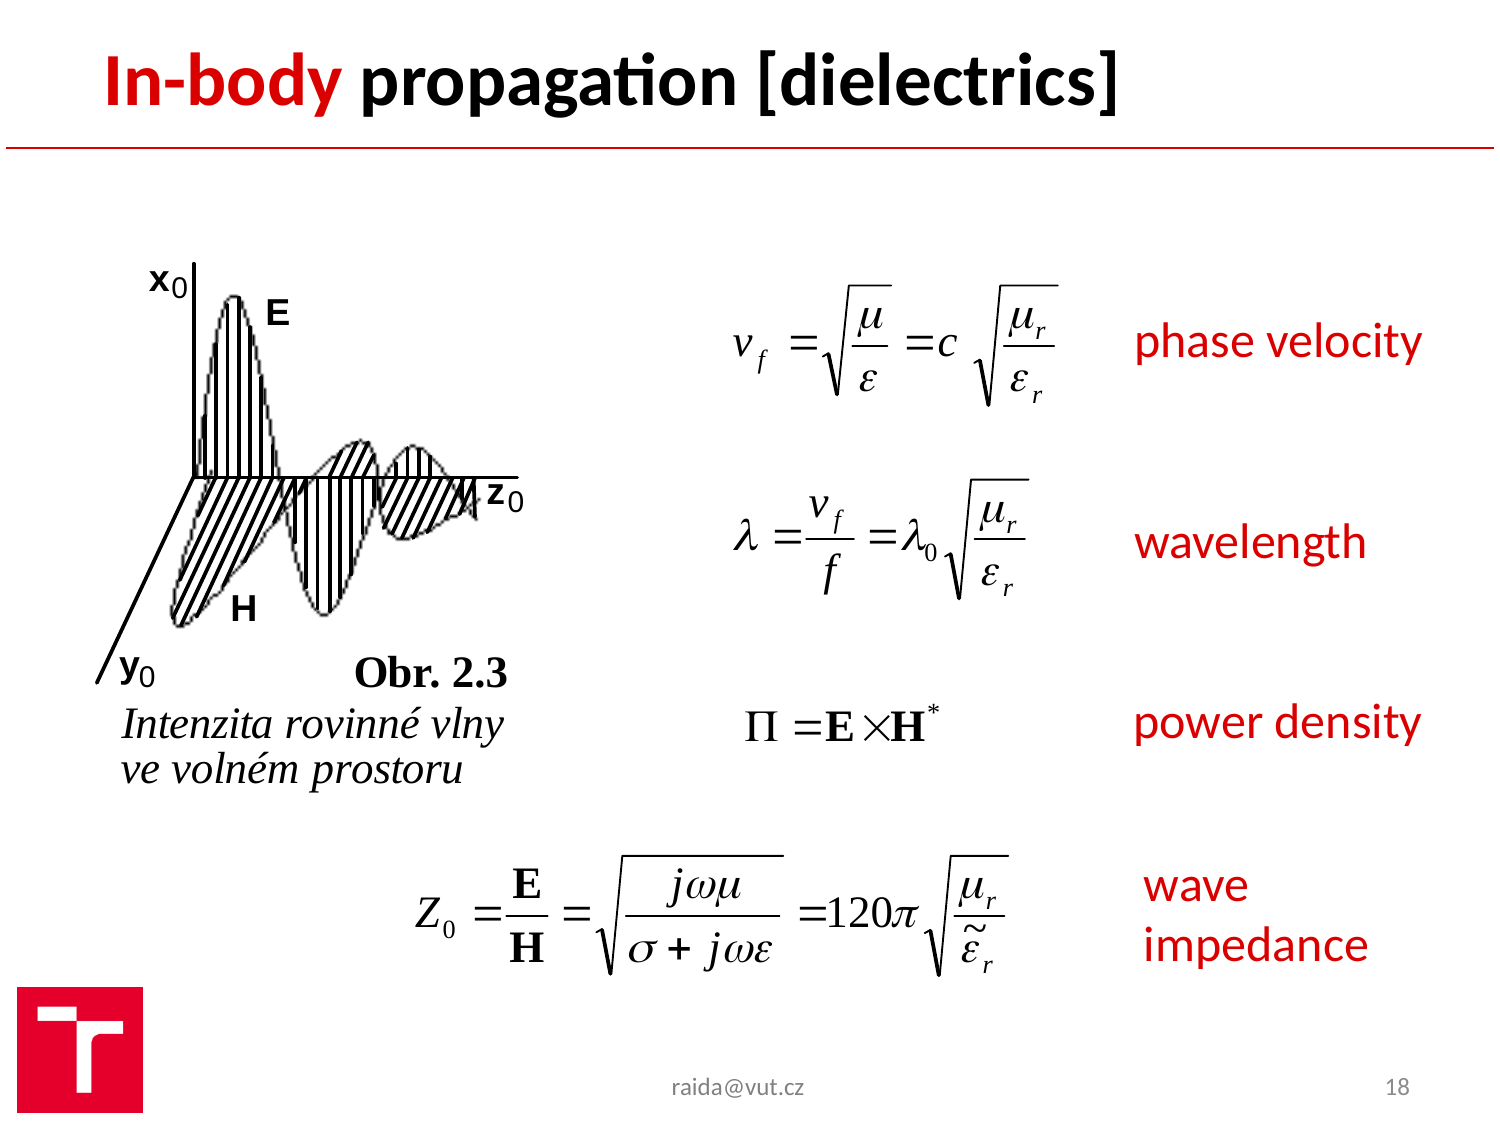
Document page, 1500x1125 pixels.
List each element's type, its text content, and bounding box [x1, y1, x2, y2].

picture [80, 255, 553, 795]
text_box power density [1118, 681, 1438, 757]
text_box wave impedance [1129, 844, 1385, 980]
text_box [737, 692, 949, 749]
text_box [726, 467, 1038, 611]
footer raida@vut.cz [549, 1062, 928, 1107]
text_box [726, 273, 1068, 417]
slide_number 18 [1328, 1062, 1425, 1107]
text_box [407, 844, 1019, 988]
title In-body propagation [dielectrics] [88, 11, 1439, 140]
text_box phase velocity [1119, 299, 1439, 375]
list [17, 987, 143, 1113]
text_box wavelength [1119, 501, 1383, 577]
